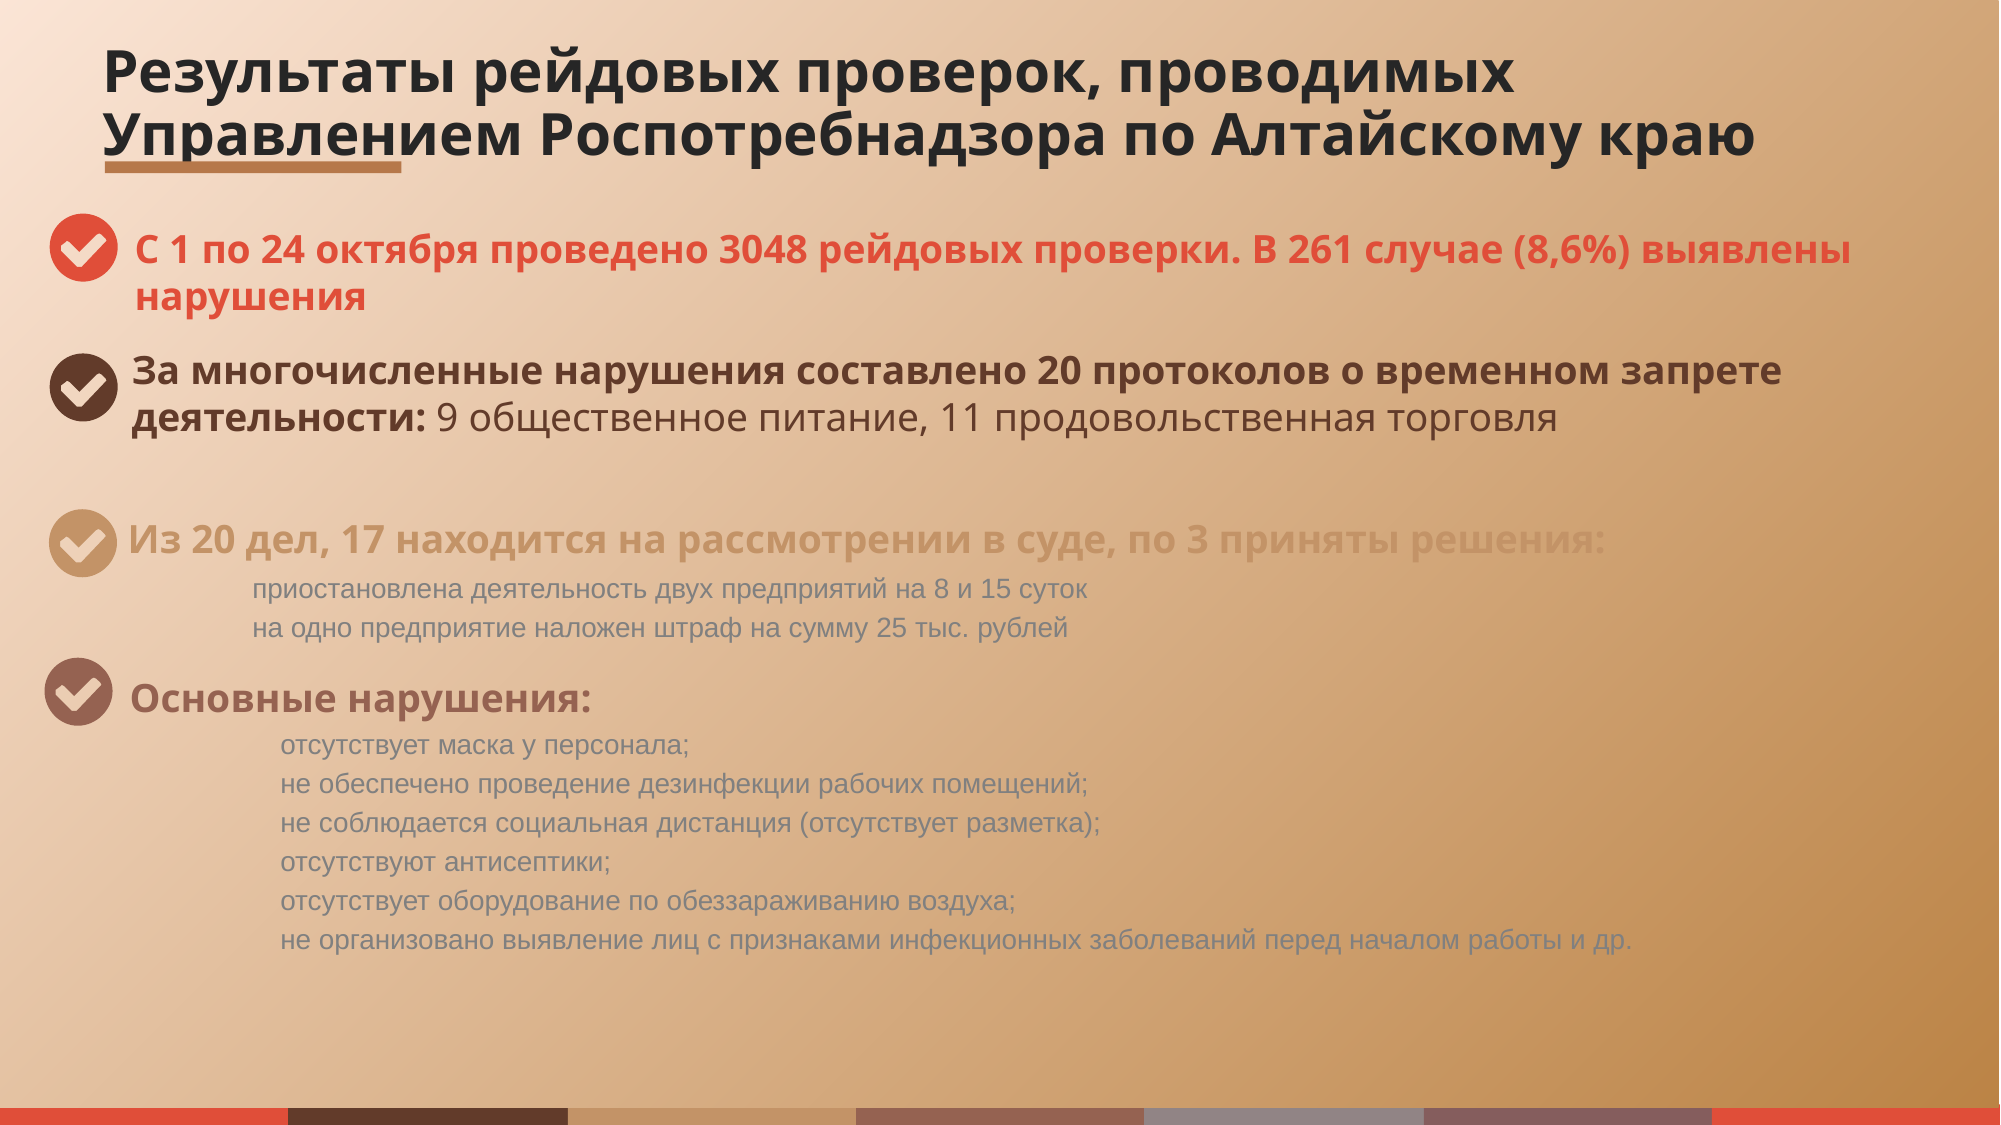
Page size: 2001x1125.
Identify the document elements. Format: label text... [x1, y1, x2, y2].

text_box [101, 513, 1977, 645]
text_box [131, 345, 1925, 488]
text_box [48, 509, 99, 578]
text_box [134, 224, 1989, 320]
text_box Основные нарушения: [129, 673, 1800, 721]
text_box [104, 160, 402, 174]
text_box [44, 657, 113, 726]
text_box [49, 353, 118, 422]
text_box [0, 0, 1999, 1108]
text_box отсутствует маска у персонала; не обеспечено проведение дезинфекции рабочих помещений; не соблюдается социальная дистанция (отсутствует разметка); отсутствуют антисептики; отсутствует оборудование по обеззараживанию воздуха; не организовано выявление лиц с признаками инфекционных заболеваний перед началом работы и др. [130, 726, 1962, 955]
text_box [49, 213, 118, 282]
text_box Результаты рейдовых проверок, проводимых Управлением Роспотребнадзора по Алтайскому краю [102, 42, 1938, 156]
